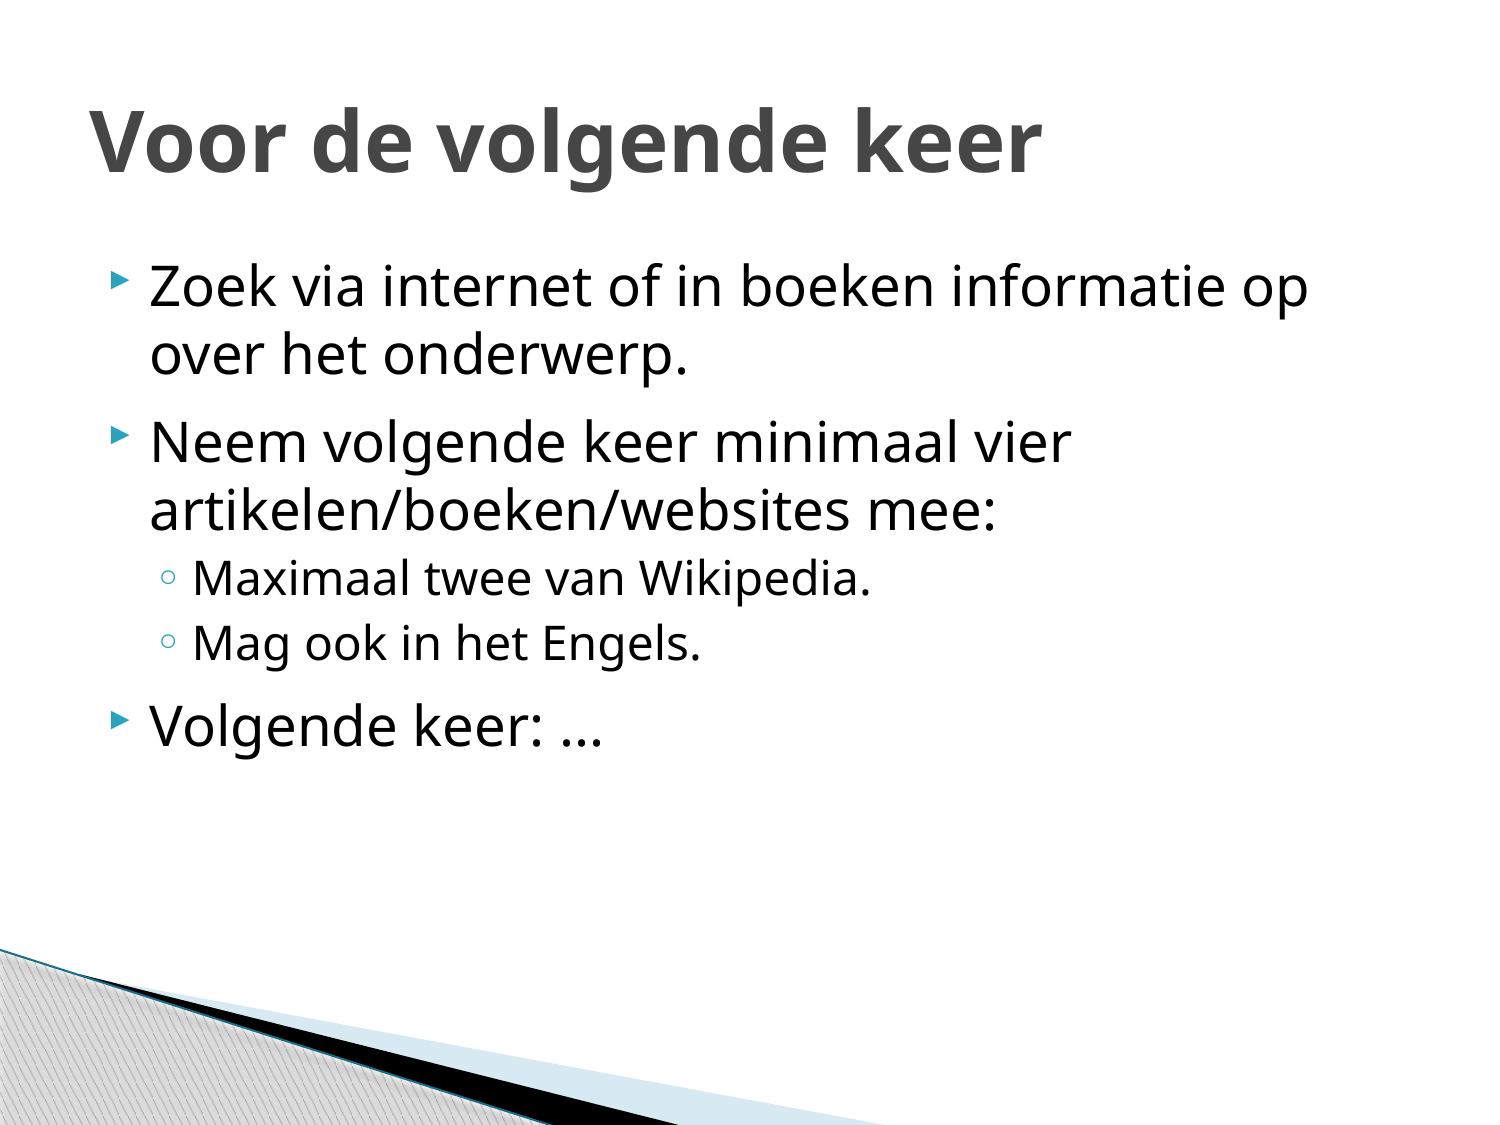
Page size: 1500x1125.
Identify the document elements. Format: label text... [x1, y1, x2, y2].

list Zoek via internet of in boeken informatie op over het onderwerp. Neem volgende keer minimaal vier artikelen/boeken/websites mee: Maximaal twee van Wikipedia. Mag ook in het Engels. Volgende keer: ... [75, 243, 1425, 986]
title Voor de volgende keer [75, 45, 1425, 233]
